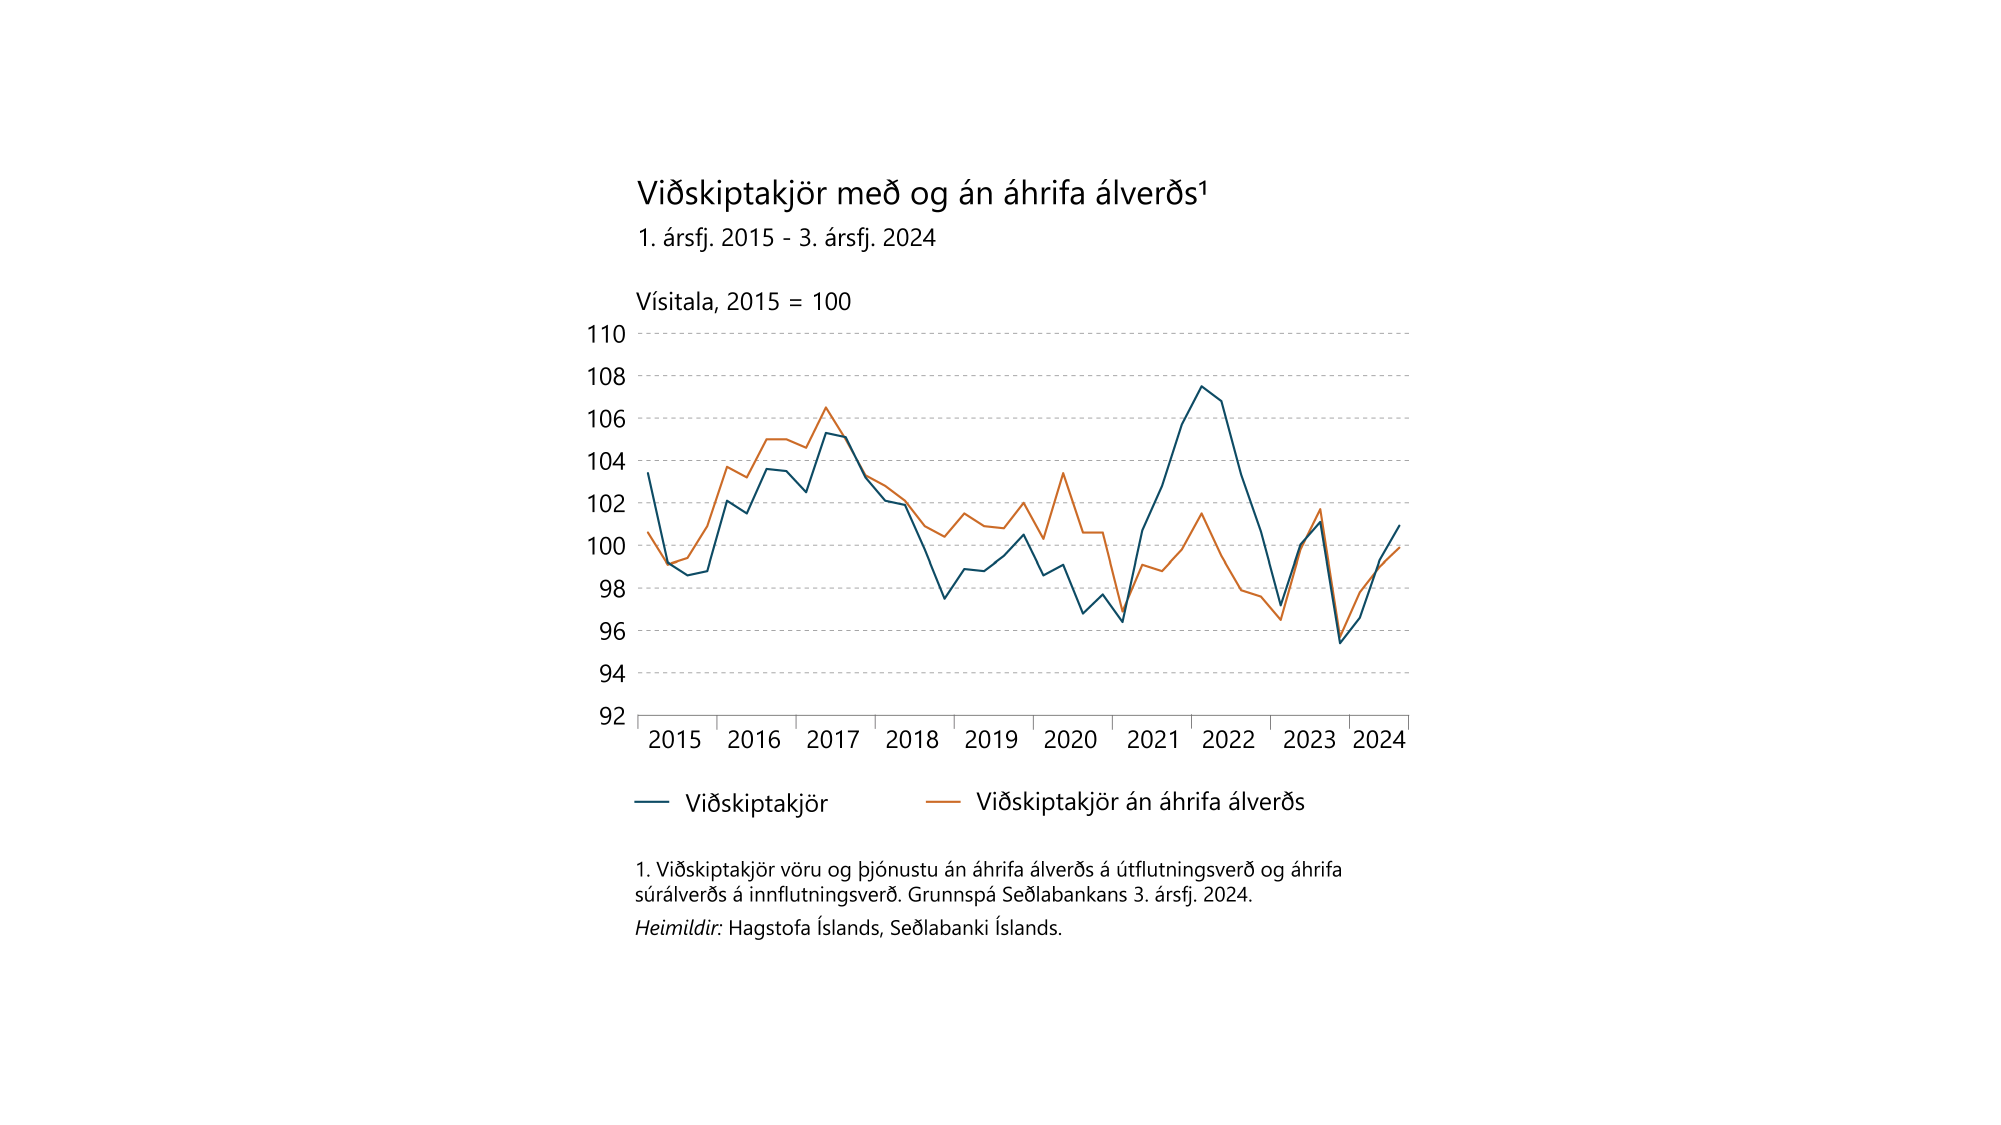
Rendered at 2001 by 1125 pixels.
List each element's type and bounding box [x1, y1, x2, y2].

picture [585, 175, 1415, 950]
